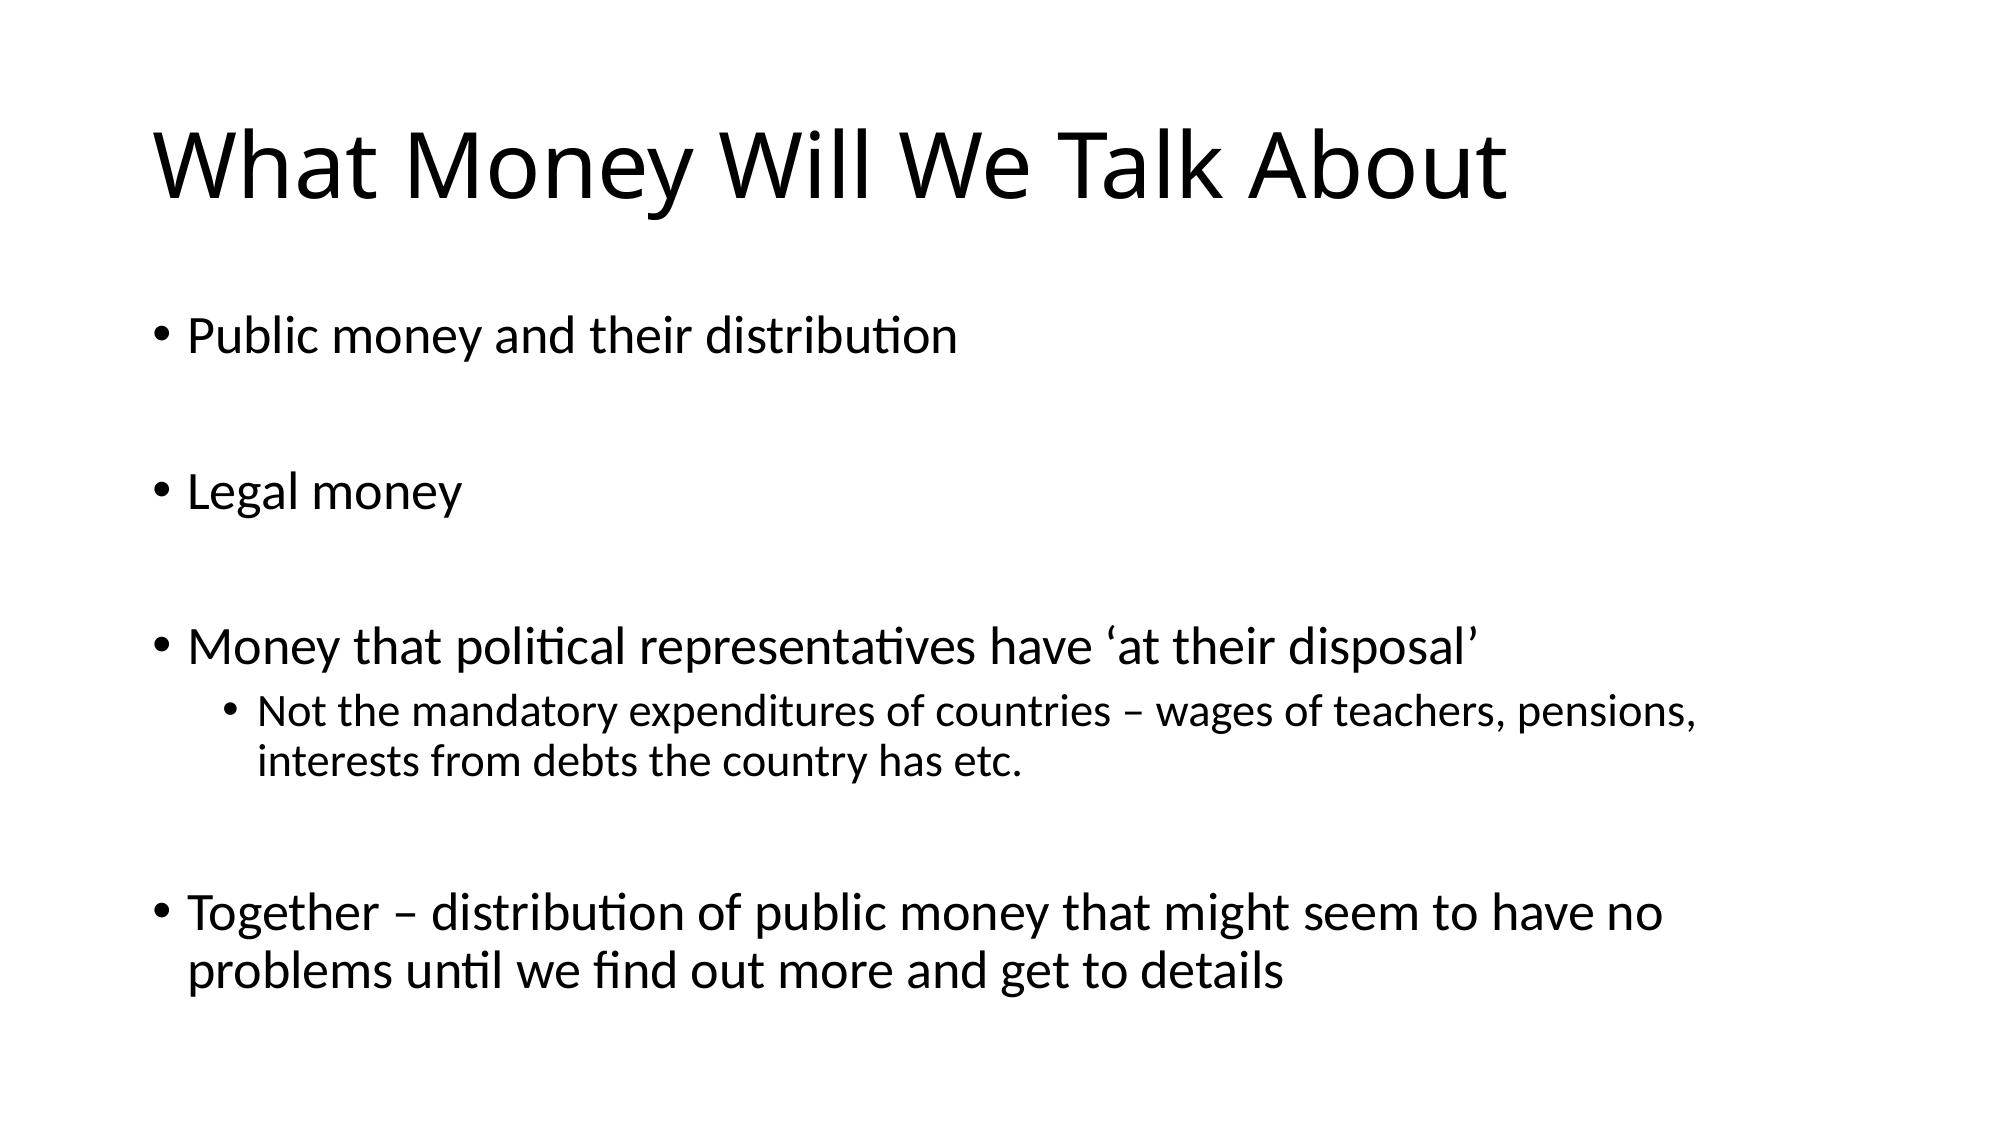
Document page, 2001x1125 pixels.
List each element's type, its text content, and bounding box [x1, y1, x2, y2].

title What Money Will We Talk About [137, 59, 1863, 278]
list Public money and their distribution Legal money Money that political representatives have ‘at their disposal’ Not the mandatory expenditures of countries – wages of teachers, pensions, interests from debts the country has etc. Together – distribution of public money that might seem to have no problems until we find out more and get to details [137, 299, 1863, 1014]
